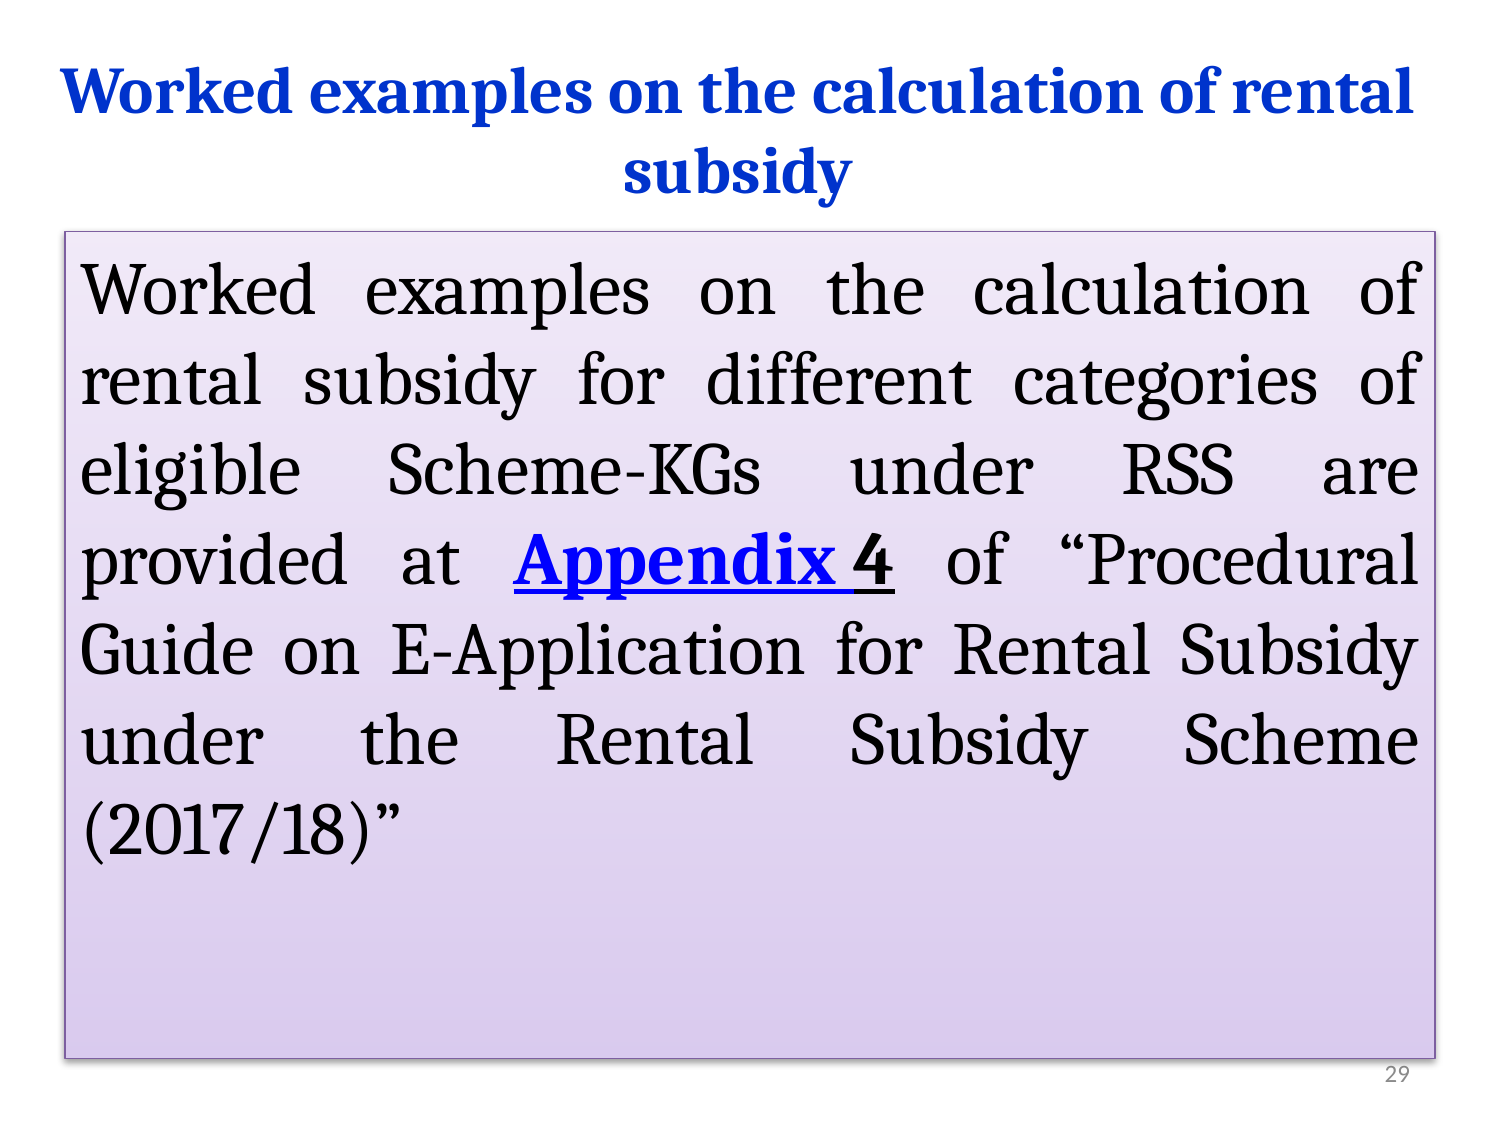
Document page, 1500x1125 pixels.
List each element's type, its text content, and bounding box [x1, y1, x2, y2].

text_box Worked examples on the calculation of rental subsidy [41, 39, 1436, 194]
list Worked examples on the calculation of rental subsidy for different categories of eligible Scheme-KGs under RSS are provided at Appendix 4 of “Procedural Guide on E-Application for Rental Subsidy under the Rental Subsidy Scheme (2017/18)” [64, 231, 1436, 1059]
slide_number 29 [1074, 1042, 1425, 1103]
